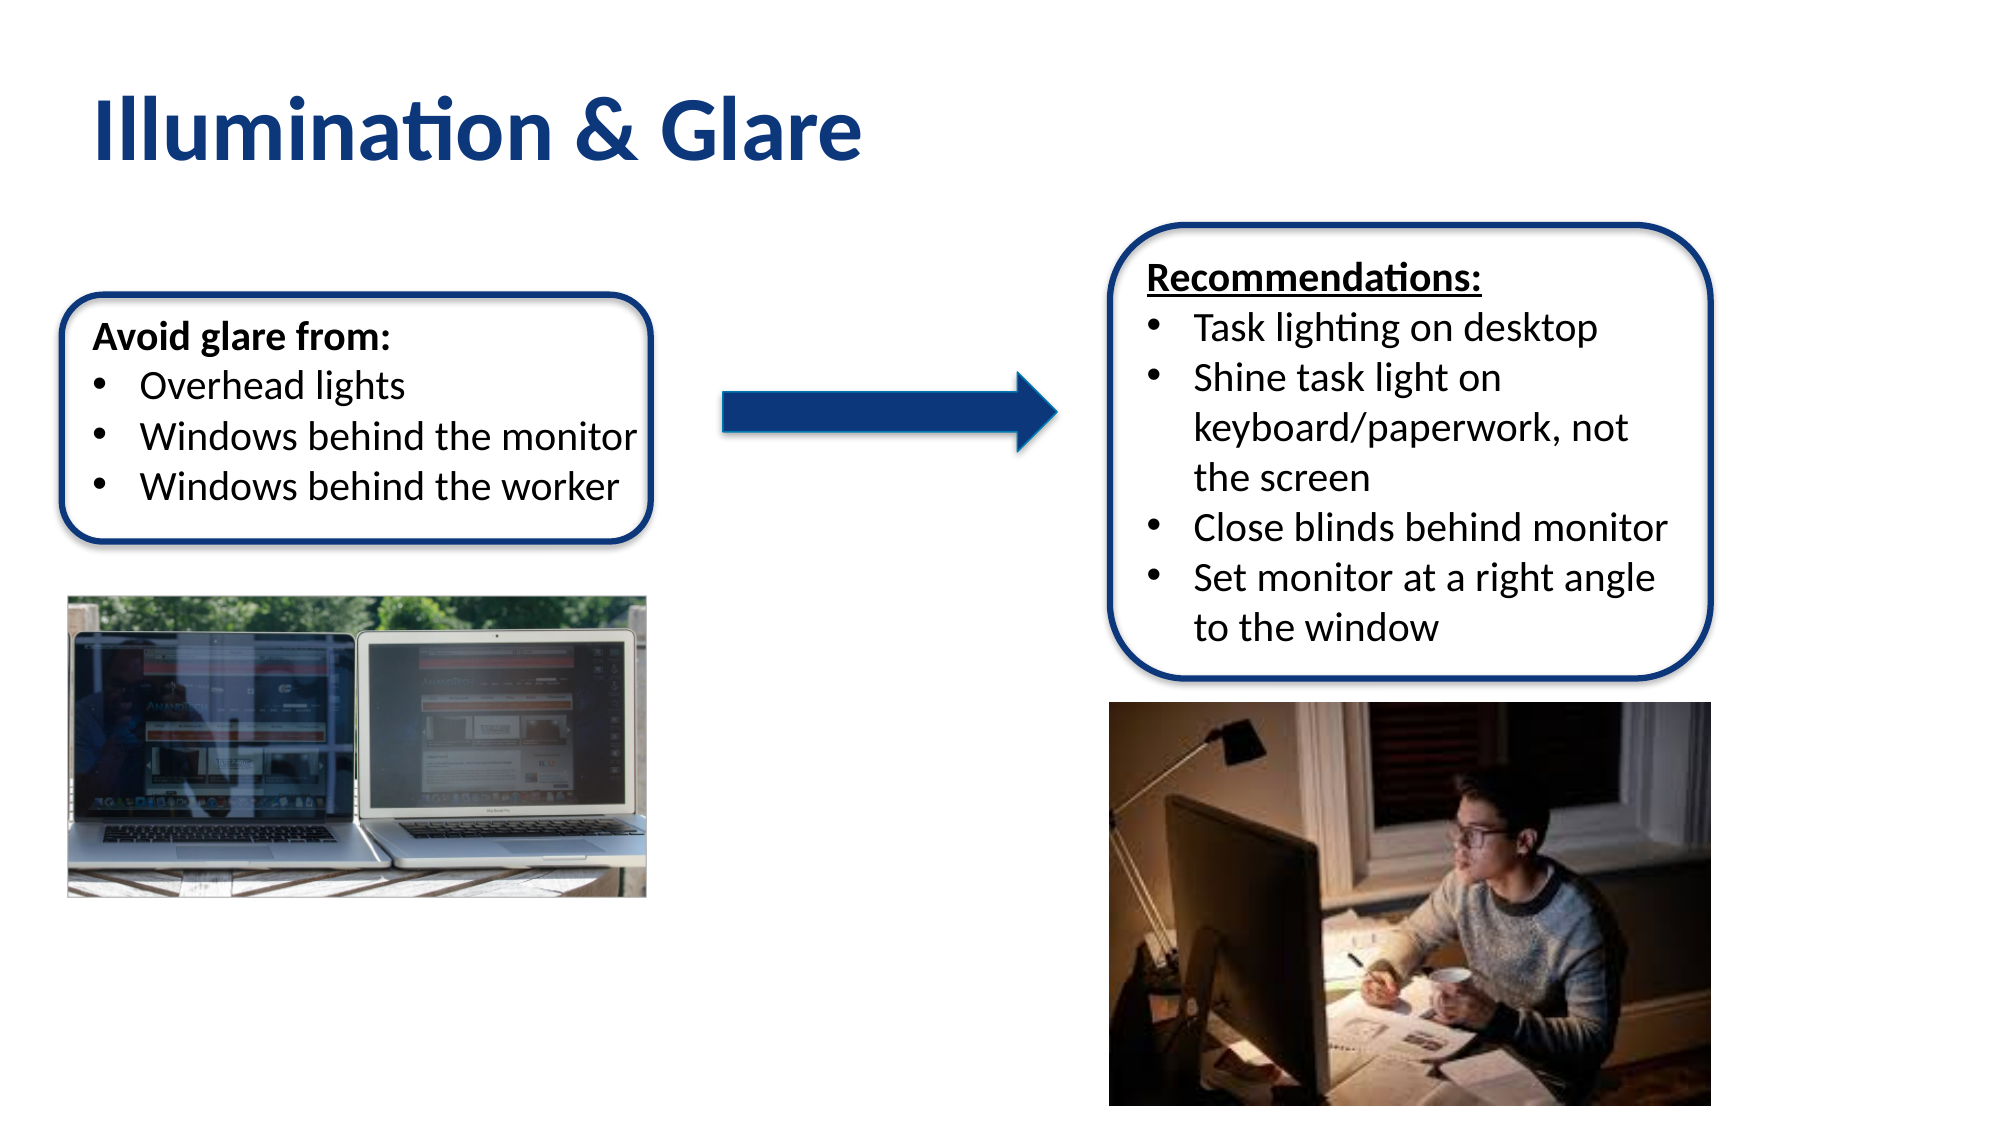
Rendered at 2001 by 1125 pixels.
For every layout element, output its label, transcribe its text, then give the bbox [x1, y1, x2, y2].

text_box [1109, 224, 1711, 679]
picture [1109, 702, 1711, 1107]
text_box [61, 294, 679, 542]
picture [61, 582, 651, 903]
text_box [722, 371, 1058, 453]
title Illumination & Glare [77, 29, 1878, 218]
